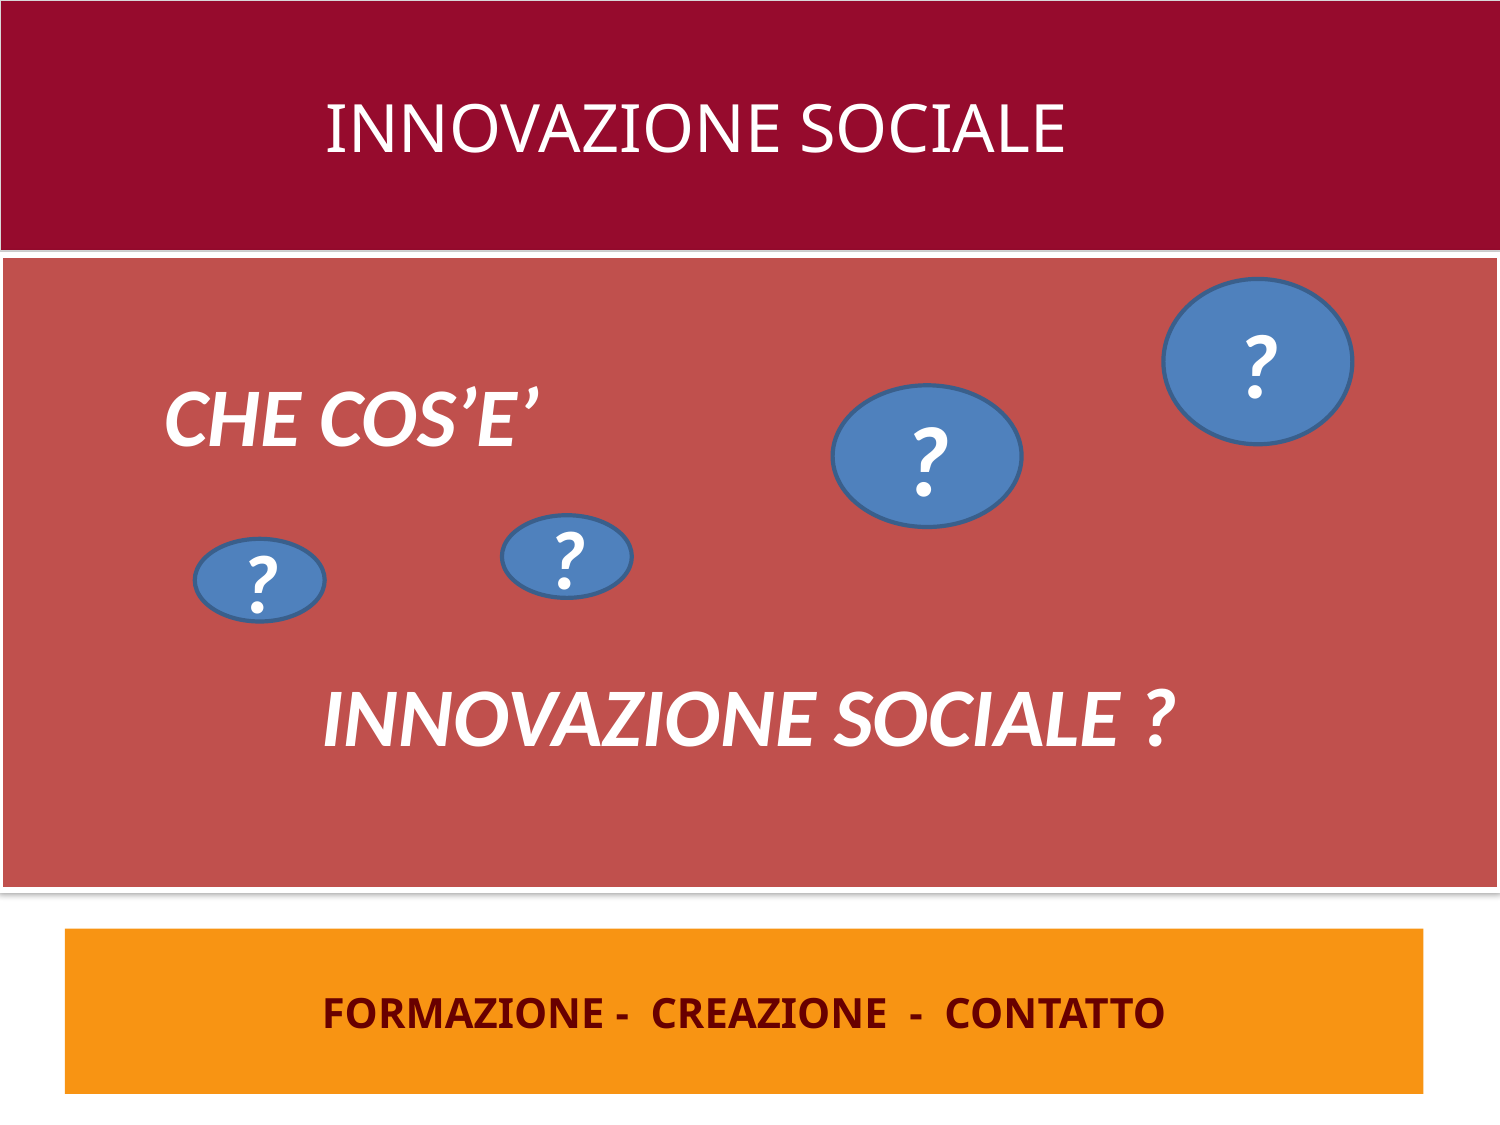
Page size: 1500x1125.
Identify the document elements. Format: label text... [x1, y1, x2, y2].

text_box FORMAZIONE - CREAZIONE - CONTATTO [64, 928, 1424, 1094]
text_box INNOVAZIONE SOCIALE [53, 78, 1341, 173]
text_box [0, 0, 1500, 250]
text_box CHE COS’E’ INNOVAZIONE SOCIALE ? [0, 252, 1500, 893]
text_box ? [499, 513, 634, 600]
text_box ? [1161, 276, 1355, 447]
text_box ? [830, 383, 1024, 530]
text_box ? [192, 536, 327, 624]
